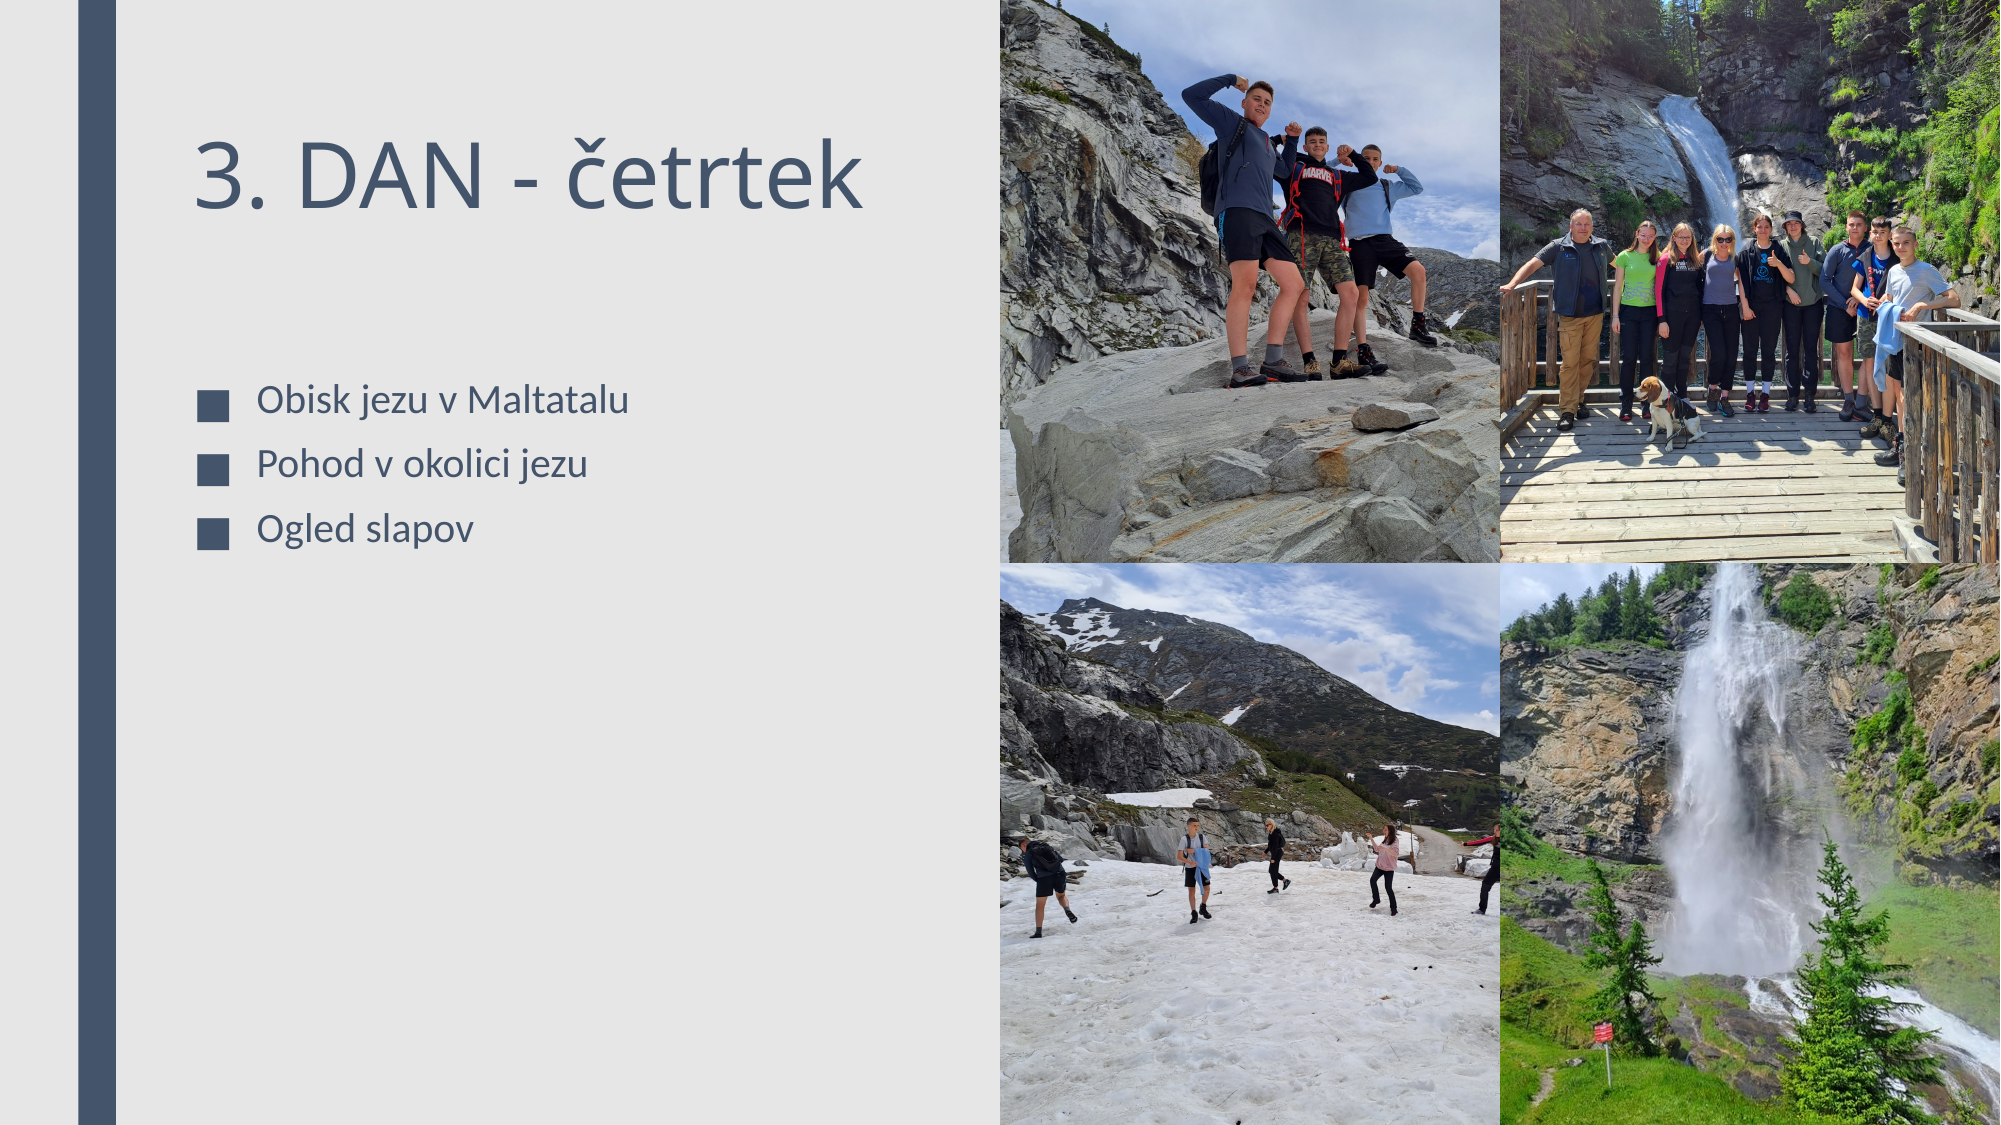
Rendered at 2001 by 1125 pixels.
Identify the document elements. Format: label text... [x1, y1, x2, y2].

picture [1000, 0, 2000, 1125]
list Obisk jezu v Maltatalu Pohod v okolici jezu Ogled slapov [178, 375, 917, 1013]
title 3. DAN - četrtek [178, 112, 917, 357]
